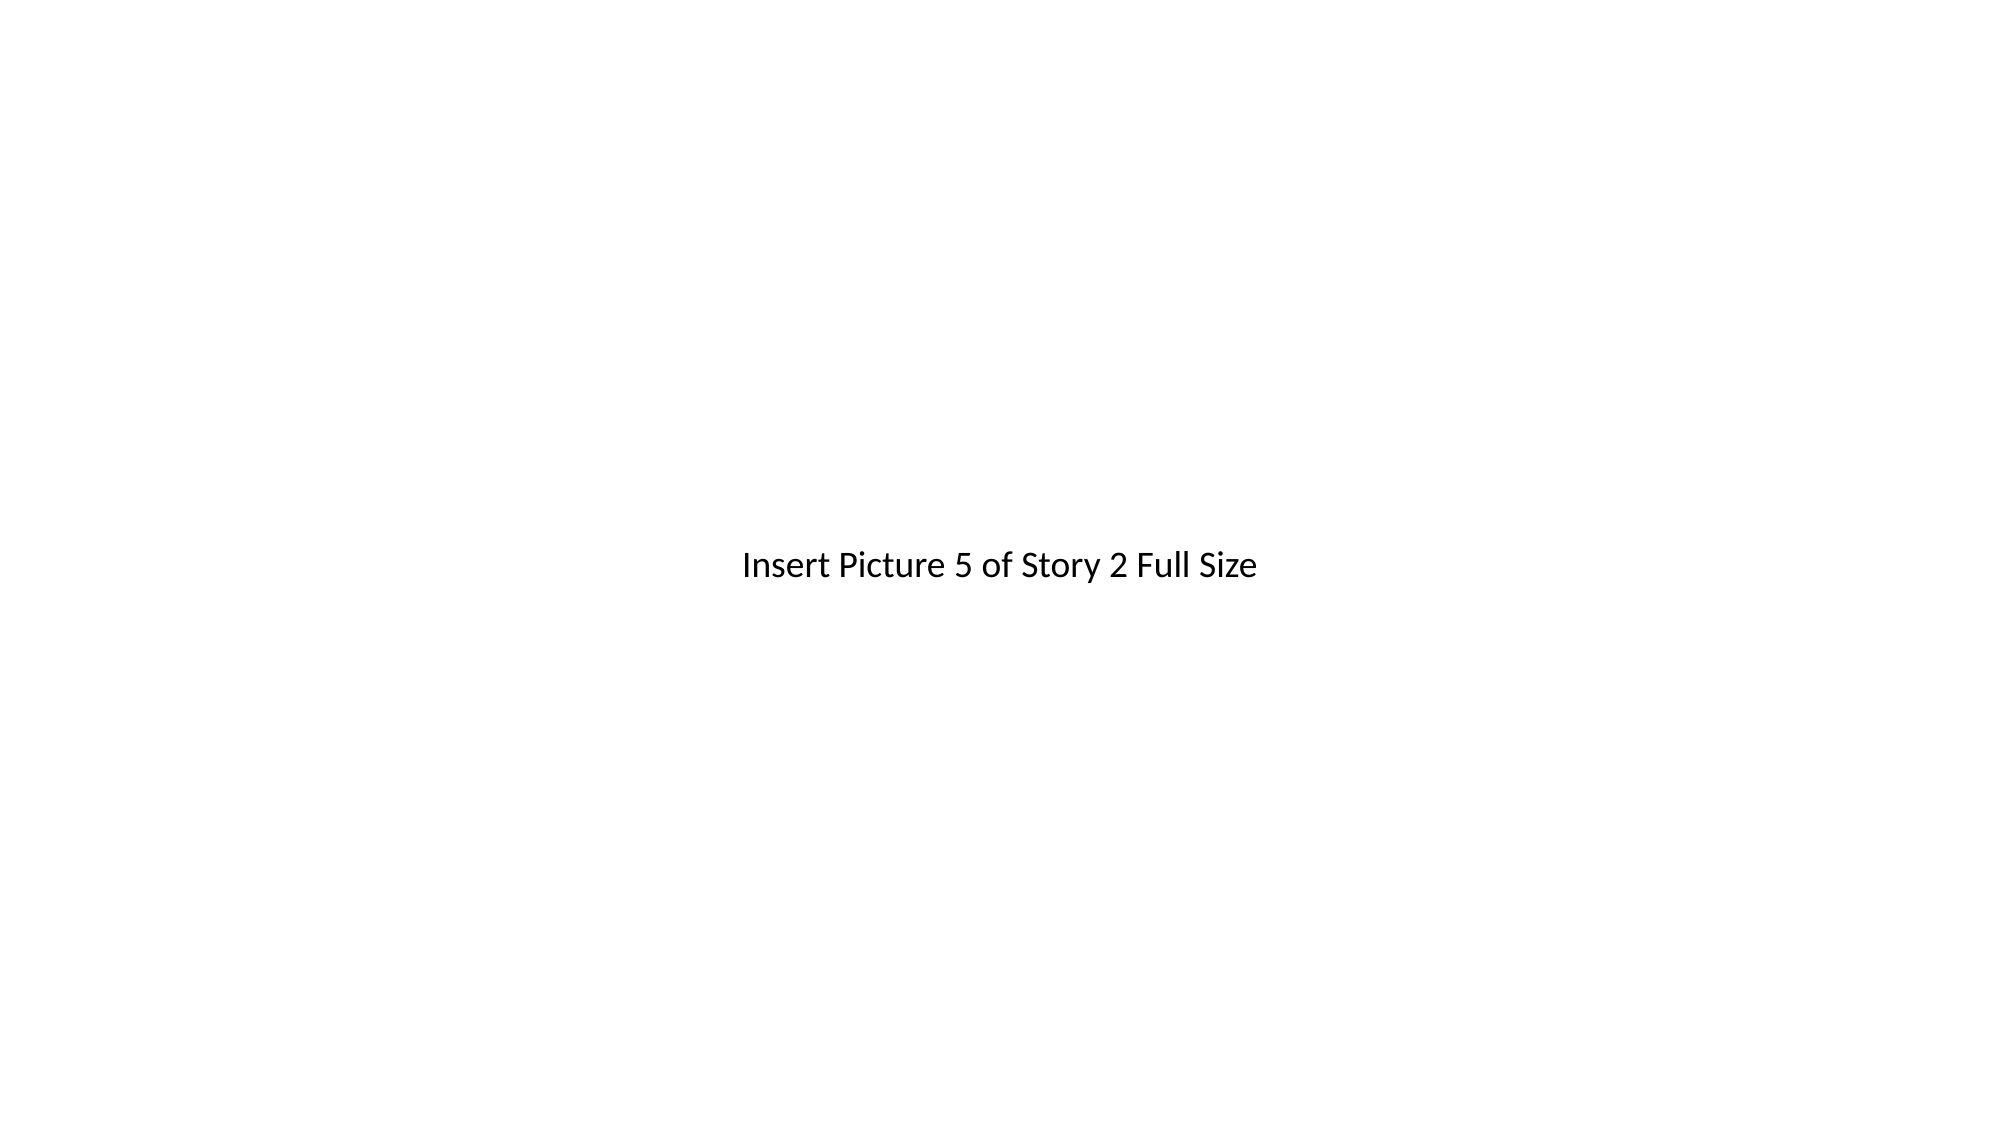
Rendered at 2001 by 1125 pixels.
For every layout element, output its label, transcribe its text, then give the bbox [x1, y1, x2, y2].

text_box Insert Picture 5 of Story 2 Full Size [561, 532, 1439, 592]
